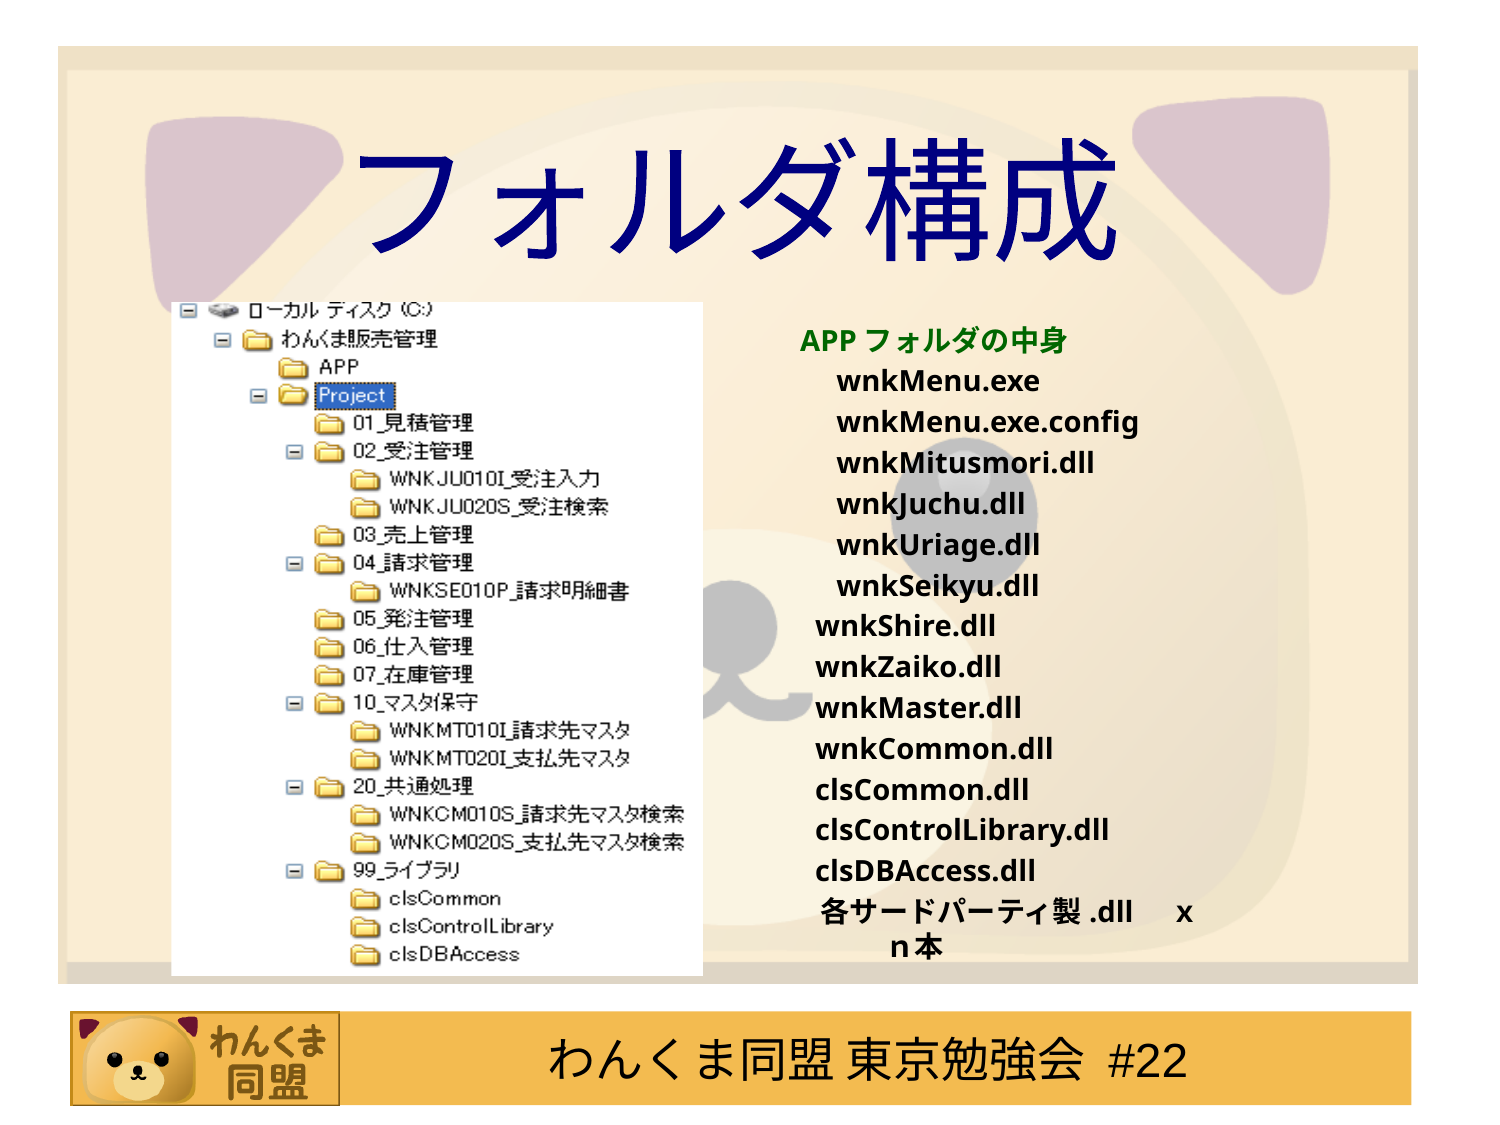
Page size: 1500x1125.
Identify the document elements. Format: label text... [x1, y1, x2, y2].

picture [58, 46, 1418, 984]
text_box APPフォルダの中身 wnkMenu.exe wnkMenu.exe.config wnkMitusmori.dll wnkJuchu.dll wnkUriage.dll wnkSeikyu.dll wnkShire.dll wnkZaiko.dll wnkMaster.dll wnkCommon.dll clsCommon.dll clsControlLibrary.dll clsDBAccess.dll 各サードパーティ製.dll ｘ ｎ本 [785, 314, 1223, 953]
picture [70, 1011, 340, 1106]
